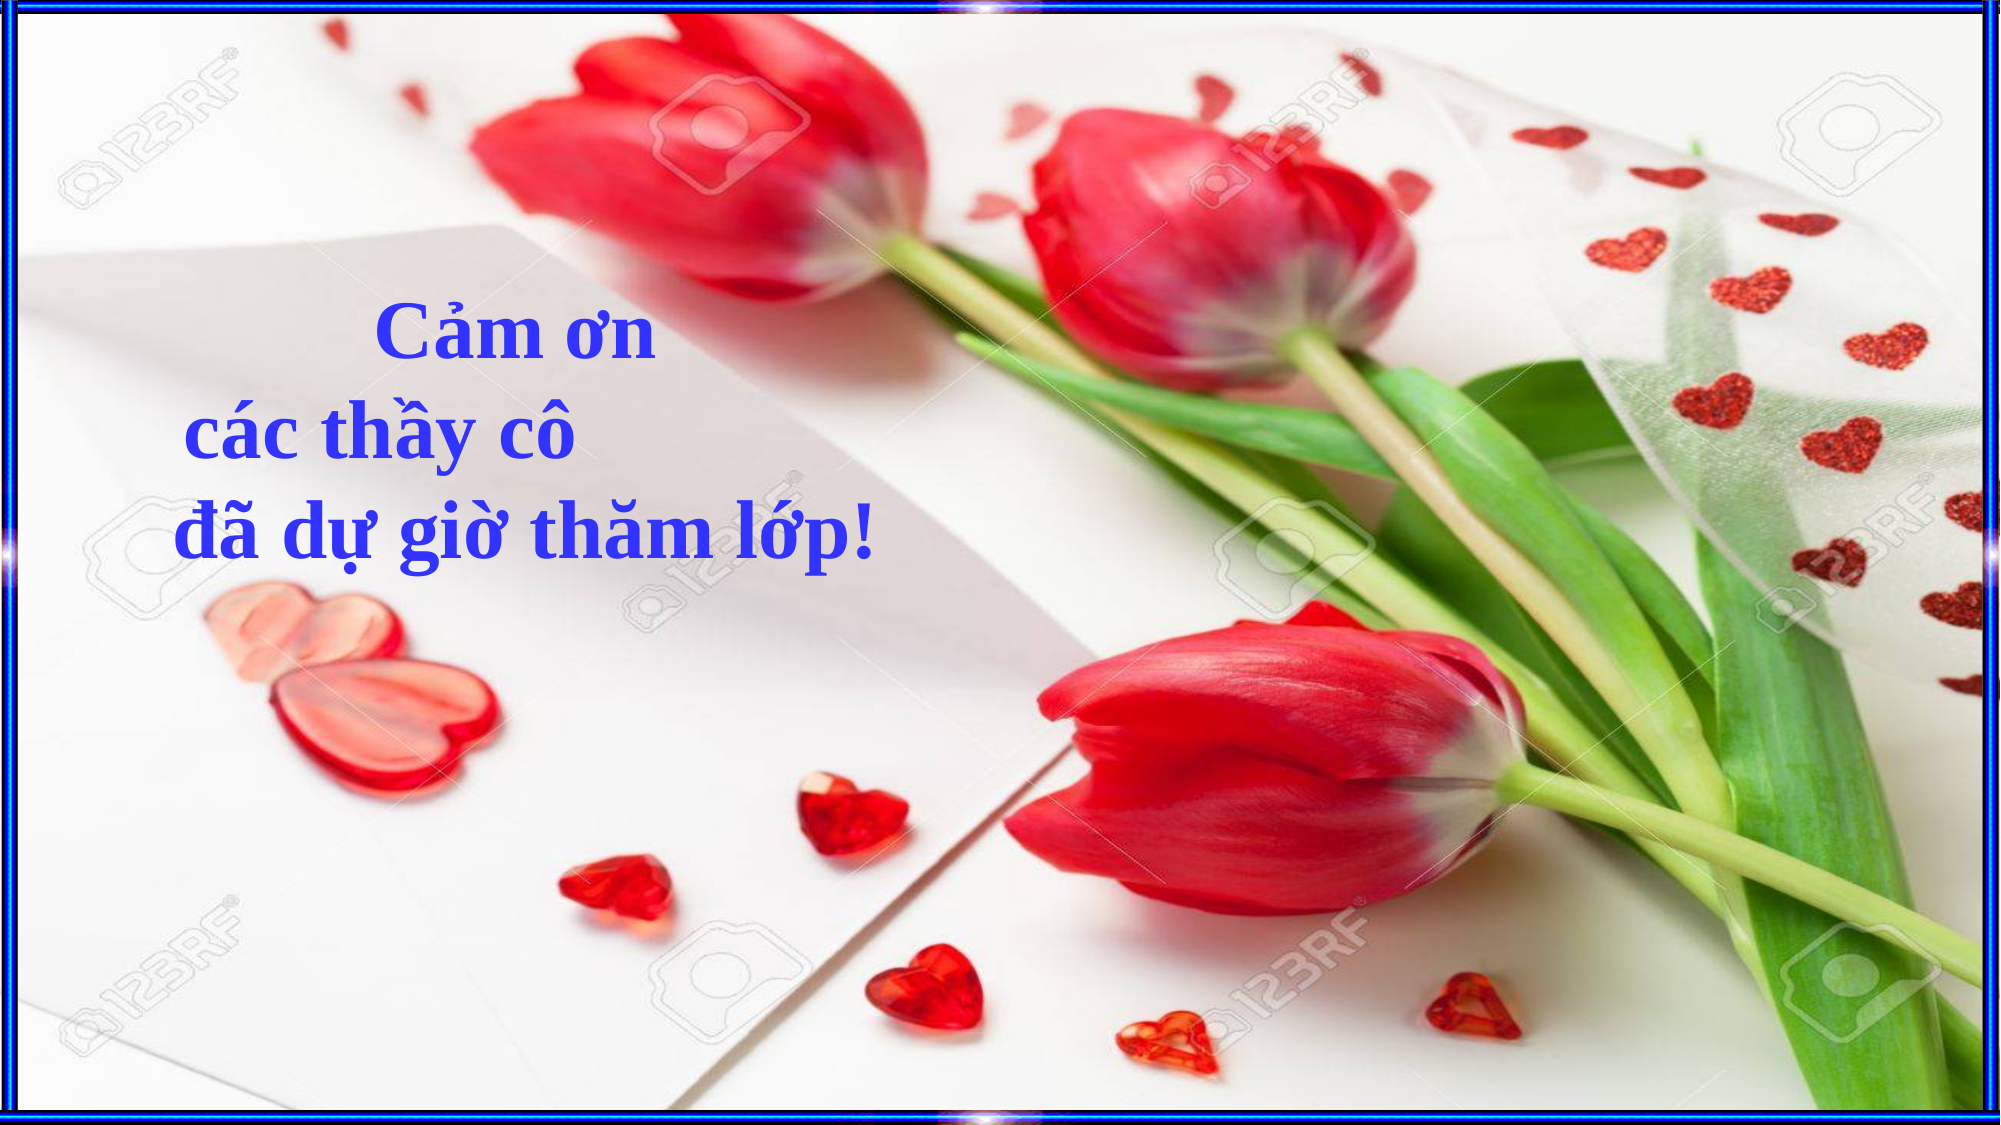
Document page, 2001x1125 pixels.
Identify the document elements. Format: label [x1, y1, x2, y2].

text_box [0, 0, 2000, 1125]
